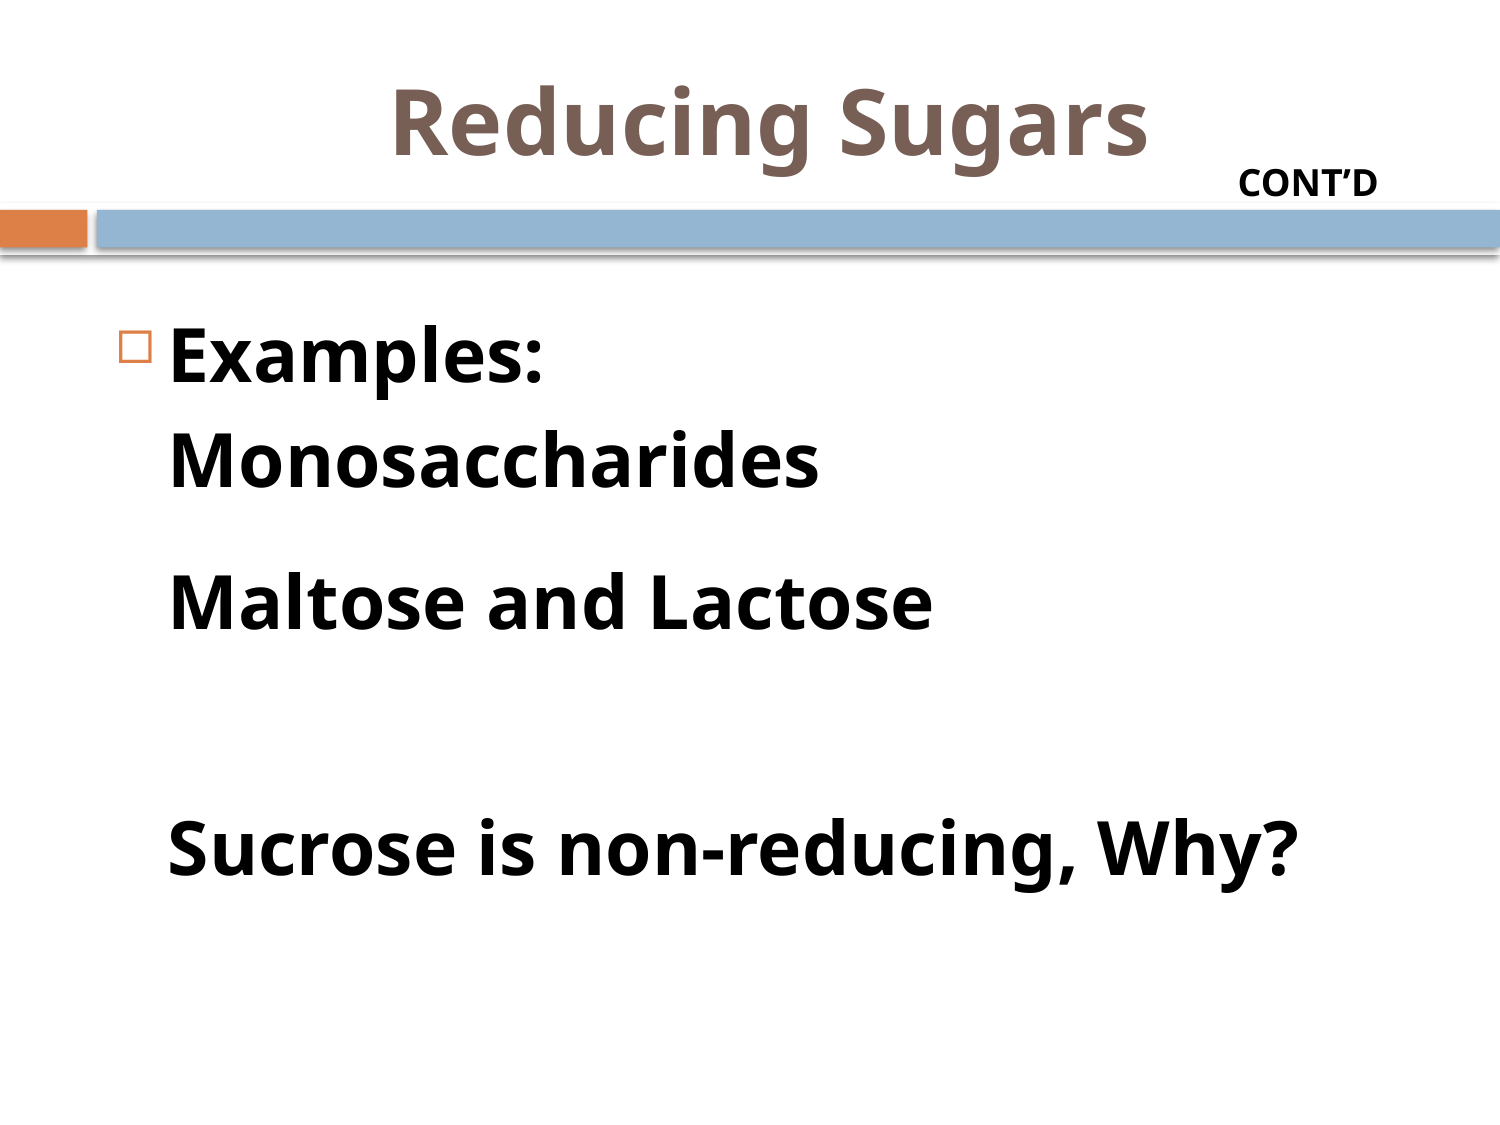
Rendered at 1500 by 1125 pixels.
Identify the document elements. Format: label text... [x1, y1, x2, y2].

text_box CONT’D [1222, 151, 1394, 212]
title Reducing Sugars [100, 37, 1438, 200]
list Examples: Monosaccharides Maltose and Lactose Sucrose is non-reducing, Why? [100, 299, 1438, 1038]
